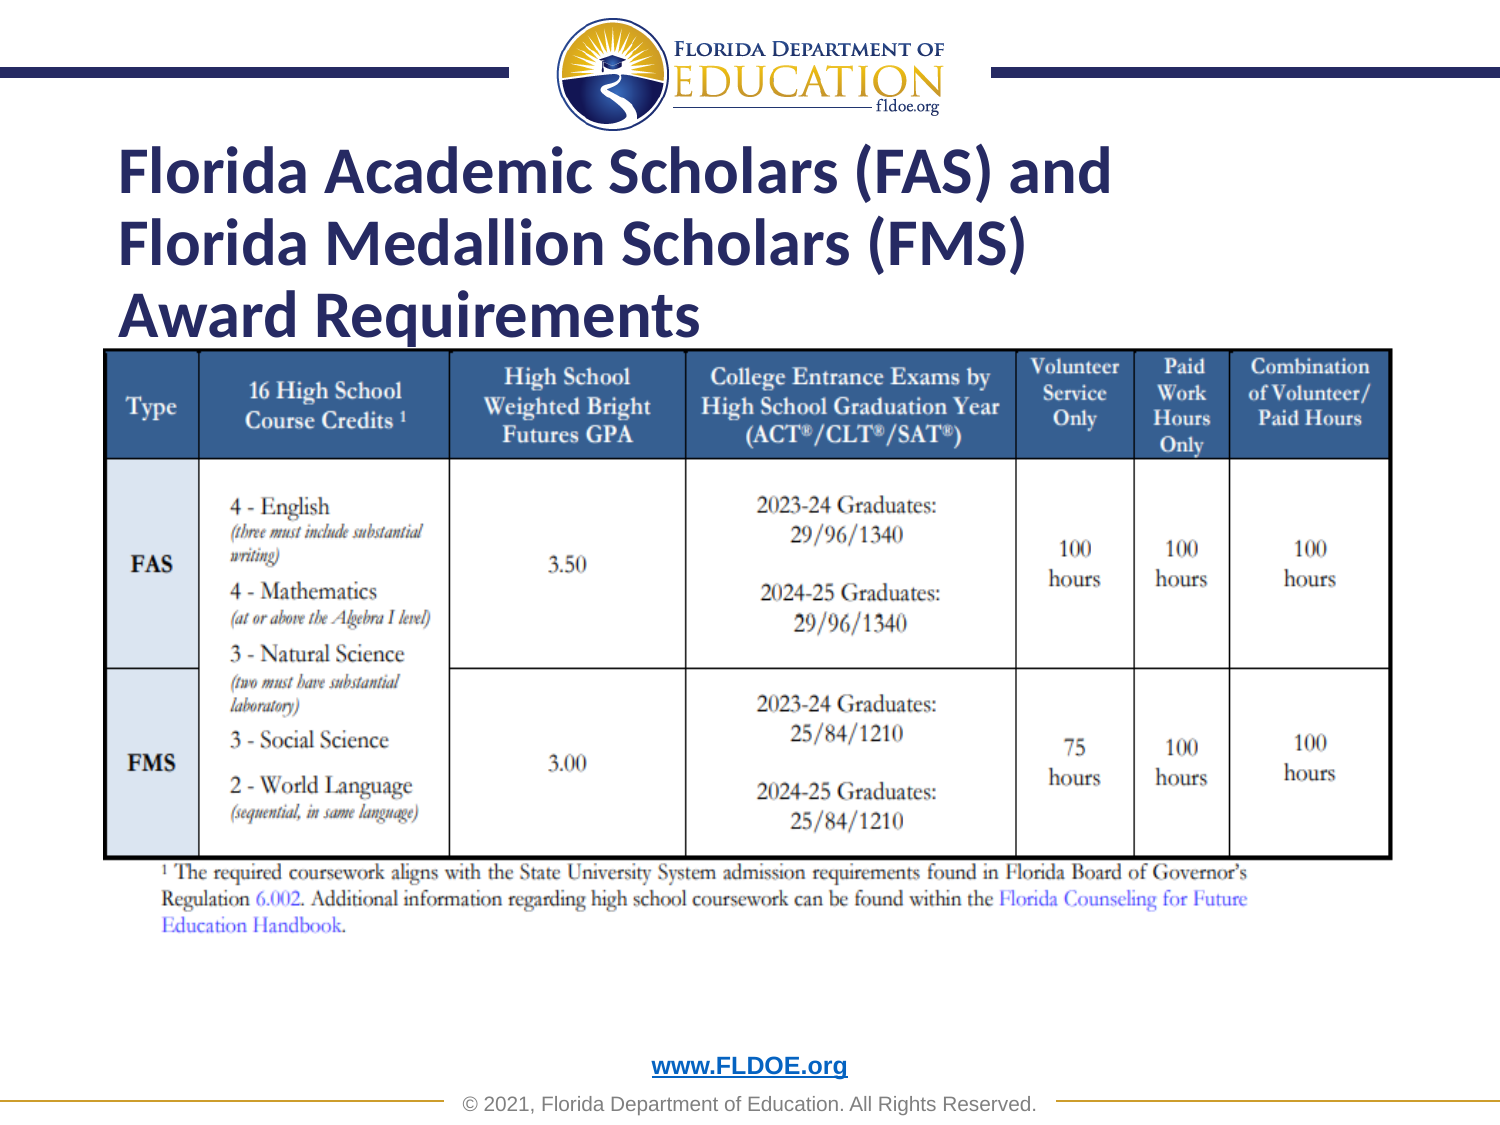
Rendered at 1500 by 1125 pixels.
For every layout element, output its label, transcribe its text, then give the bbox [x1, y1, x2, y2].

title Florida Academic Scholars (FAS) and Florida Medallion Scholars (FMS) Award Requirements [103, 229, 1397, 347]
picture [103, 347, 1397, 959]
picture [538, 3, 962, 145]
